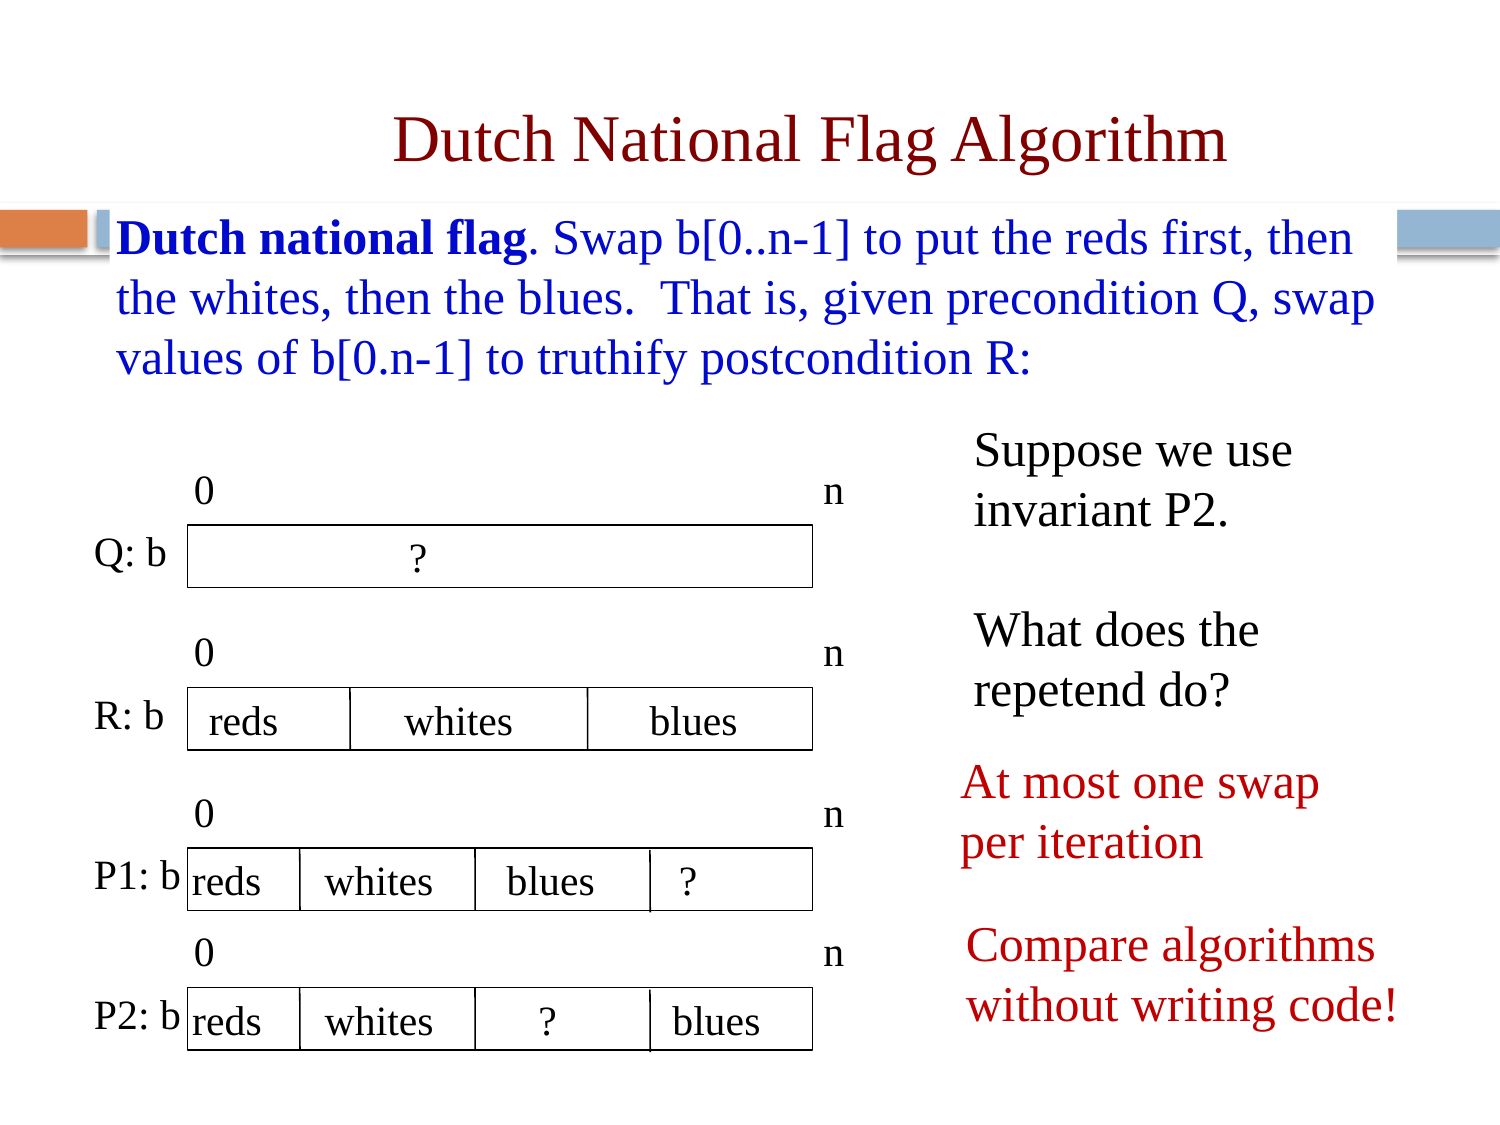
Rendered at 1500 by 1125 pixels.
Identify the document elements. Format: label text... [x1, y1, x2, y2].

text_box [87, 785, 903, 915]
text_box Dutch national flag. Swap b[0..n-1] to put the reds first, then the whites, then the blues. That is, given precondition Q, swap values of b[0.n-1] to truthify postcondition R: [109, 204, 1398, 422]
text_box Compare algorithms without writing code! [951, 904, 1450, 1040]
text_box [87, 462, 901, 592]
text_box Dutch National Flag Algorithm [378, 87, 1246, 183]
text_box Suppose we use invariant P2. What does the repetend do? [958, 409, 1419, 724]
text_box At most one swap per iteration [945, 740, 1358, 876]
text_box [87, 924, 903, 1055]
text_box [87, 624, 903, 755]
